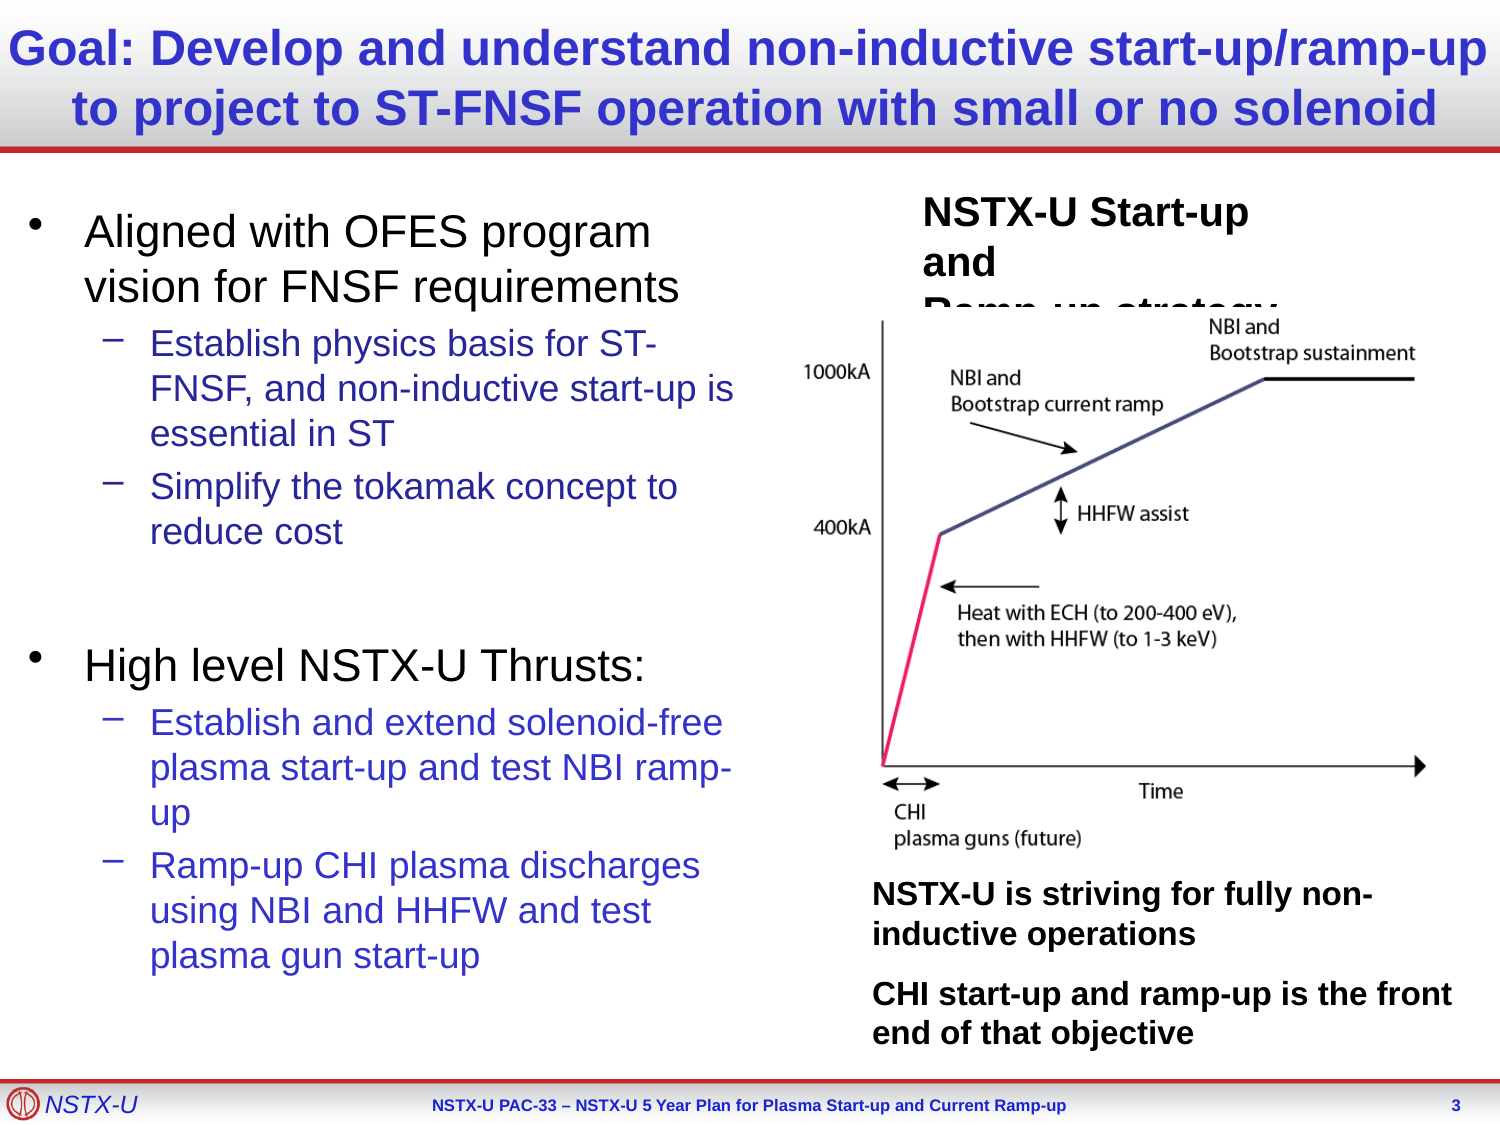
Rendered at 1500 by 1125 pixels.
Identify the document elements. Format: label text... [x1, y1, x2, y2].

text_box NSTX-U Start-up and Ramp-up strategy [907, 177, 1350, 305]
title Goal: Develop and understand non-inductive start-up/ramp-up to project to ST-FNSF operation with small or no solenoid [0, 0, 1500, 151]
picture [0, 1079, 1500, 1125]
text_box NSTX-U is striving for fully non-inductive operations CHI start-up and ramp-up is the front end of that objective [857, 864, 1500, 1059]
picture [796, 307, 1427, 855]
list Aligned with OFES program vision for FNSF requirements Establish physics basis for ST-FNSF, and non-inductive start-up is essential in ST Simplify the tokamak concept to reduce cost High level NSTX-U Thrusts: Establish and extend solenoid-free plasma start-up and test NBI ramp-up Ramp-up CHI plasma discharges using NBI and HHFW and test plasma gun start-up [12, 194, 769, 758]
